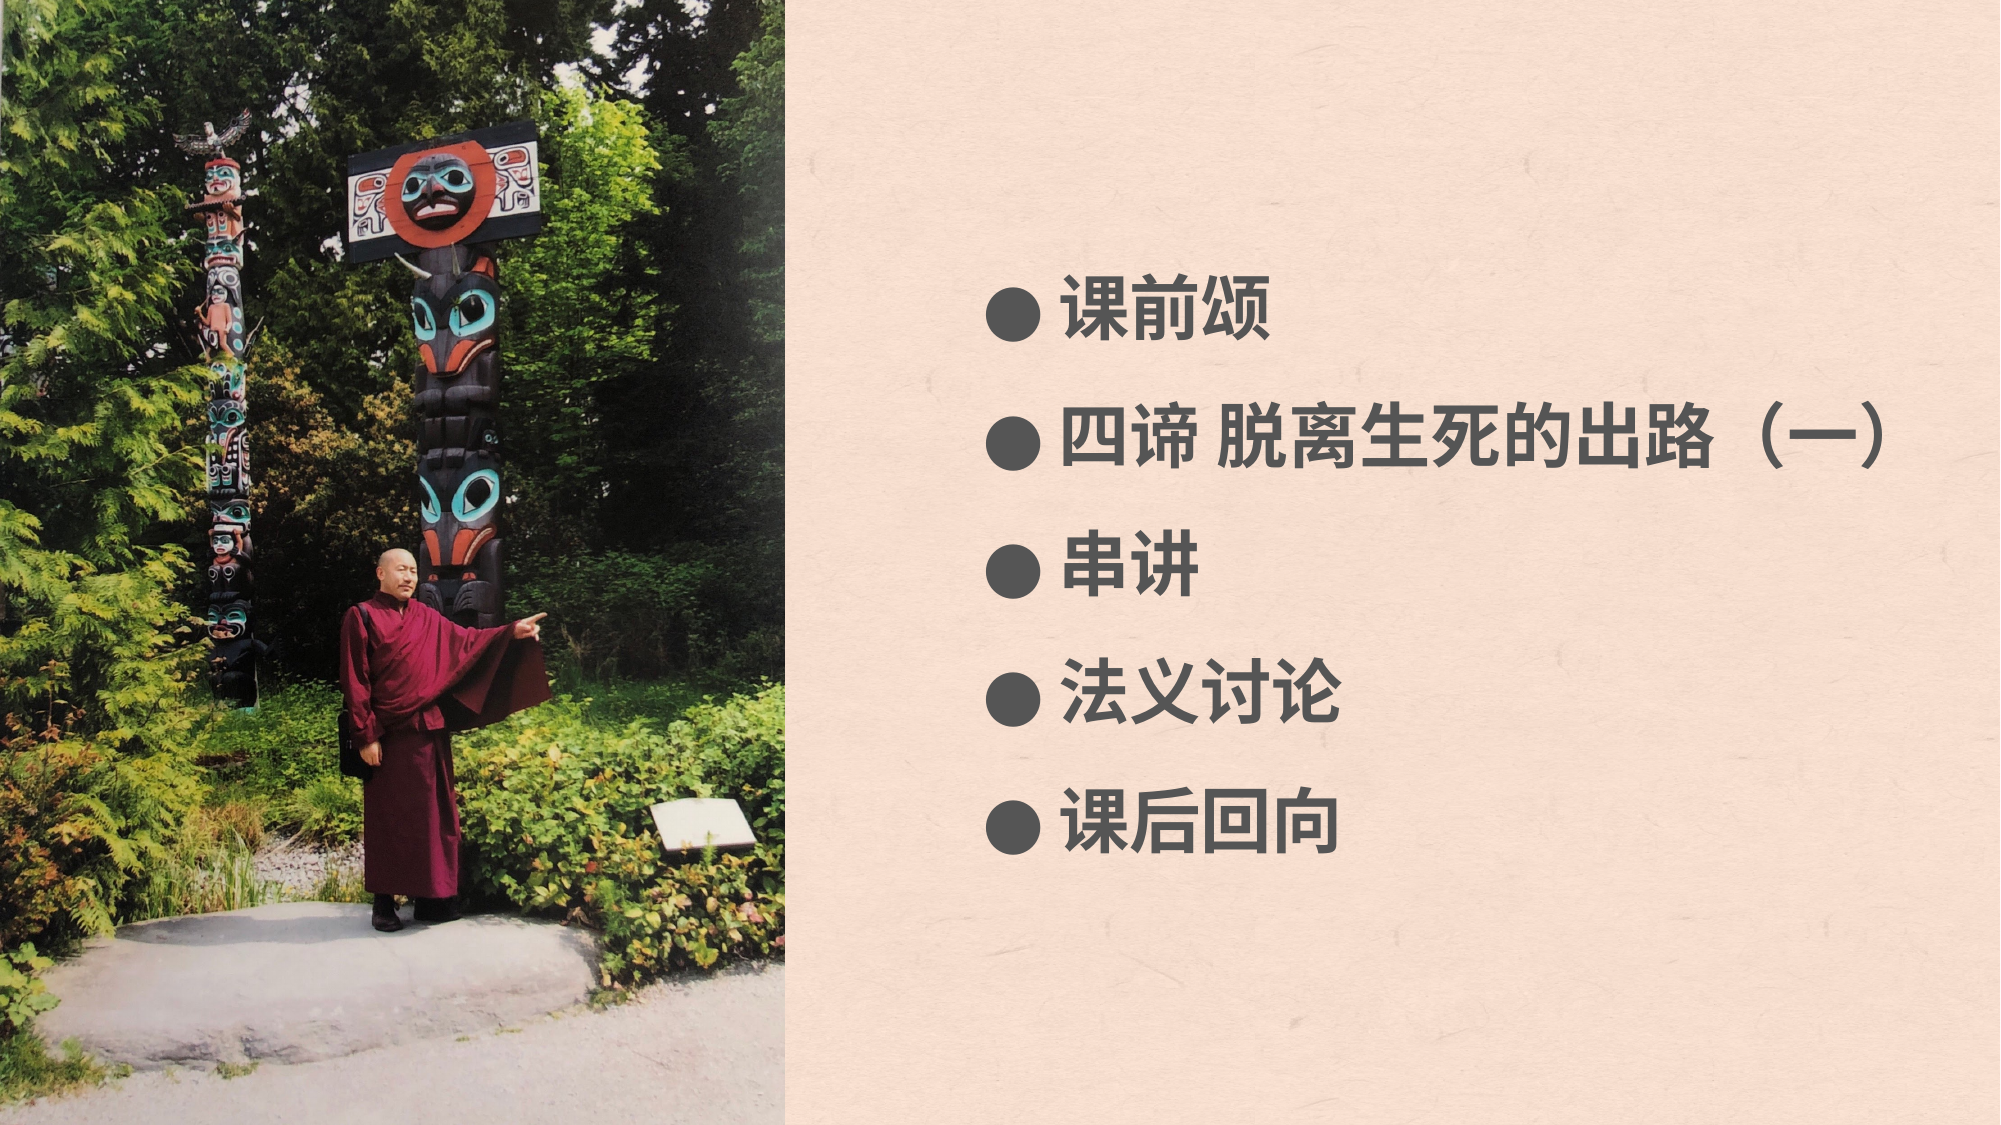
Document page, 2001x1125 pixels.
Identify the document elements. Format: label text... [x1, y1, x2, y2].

picture [0, 0, 2001, 1125]
title 课前颂 四谛 脱离生死的出路（一） 串讲 法义讨论 课后回向 [964, 165, 1946, 869]
